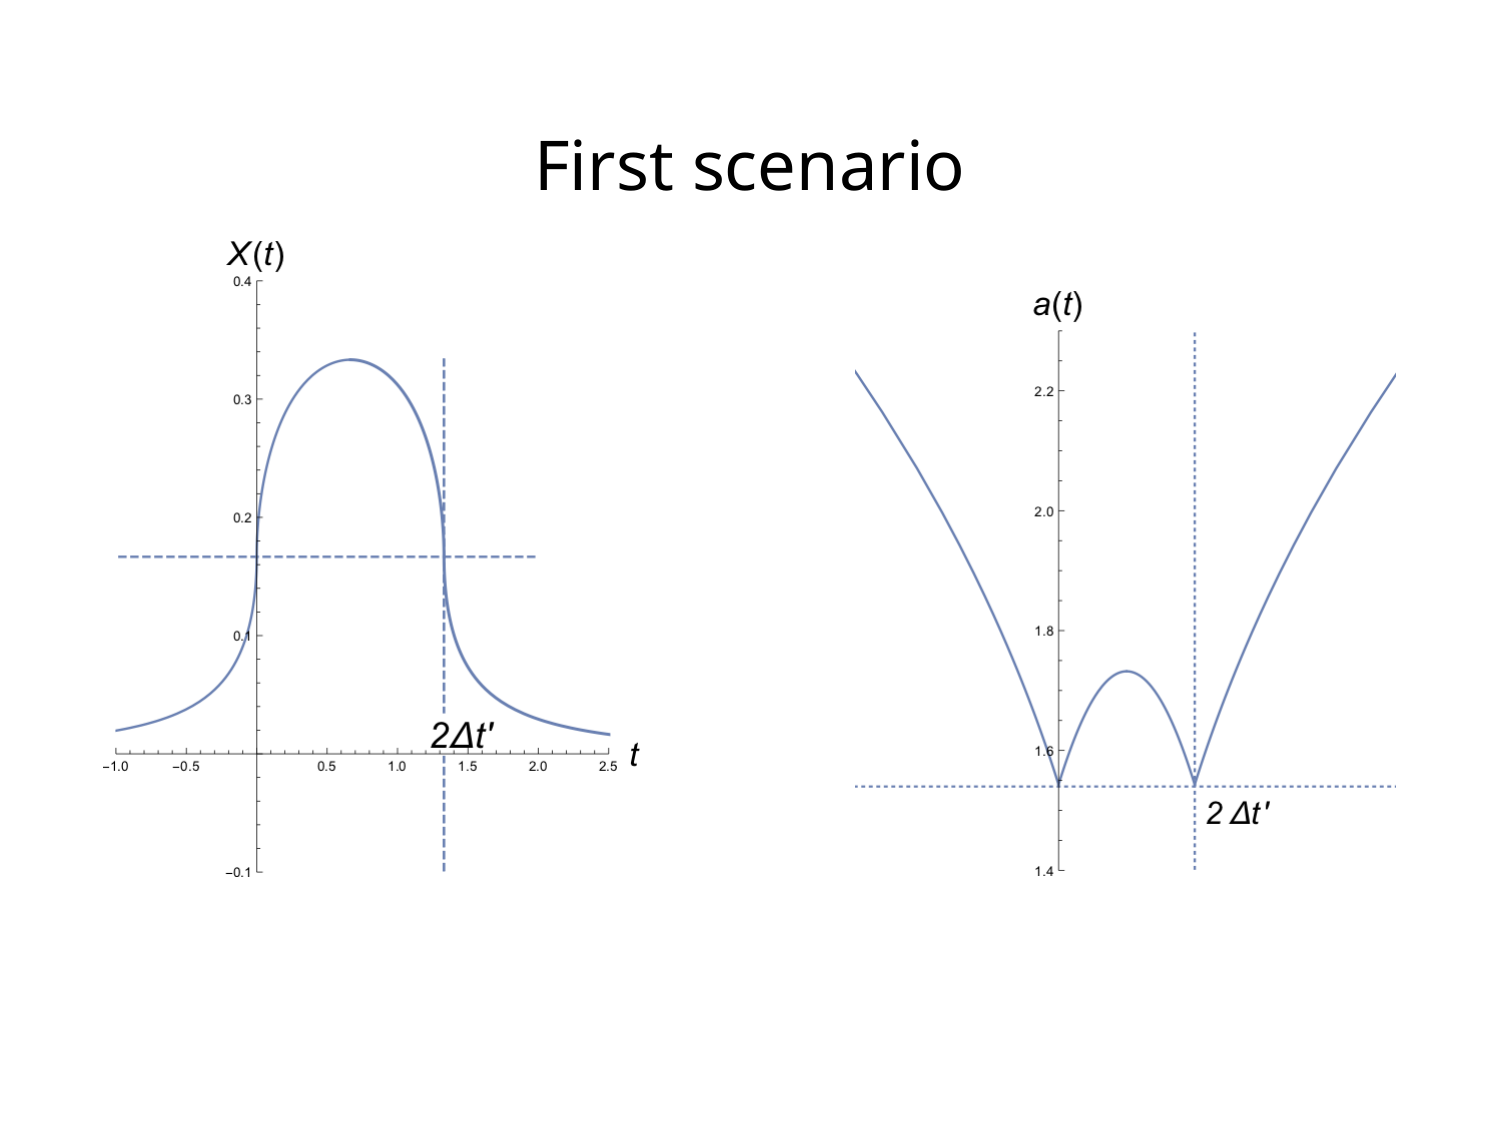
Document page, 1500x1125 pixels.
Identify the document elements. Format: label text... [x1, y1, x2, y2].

picture [103, 241, 641, 877]
title First scenario [103, 59, 1397, 278]
picture [855, 291, 1397, 877]
